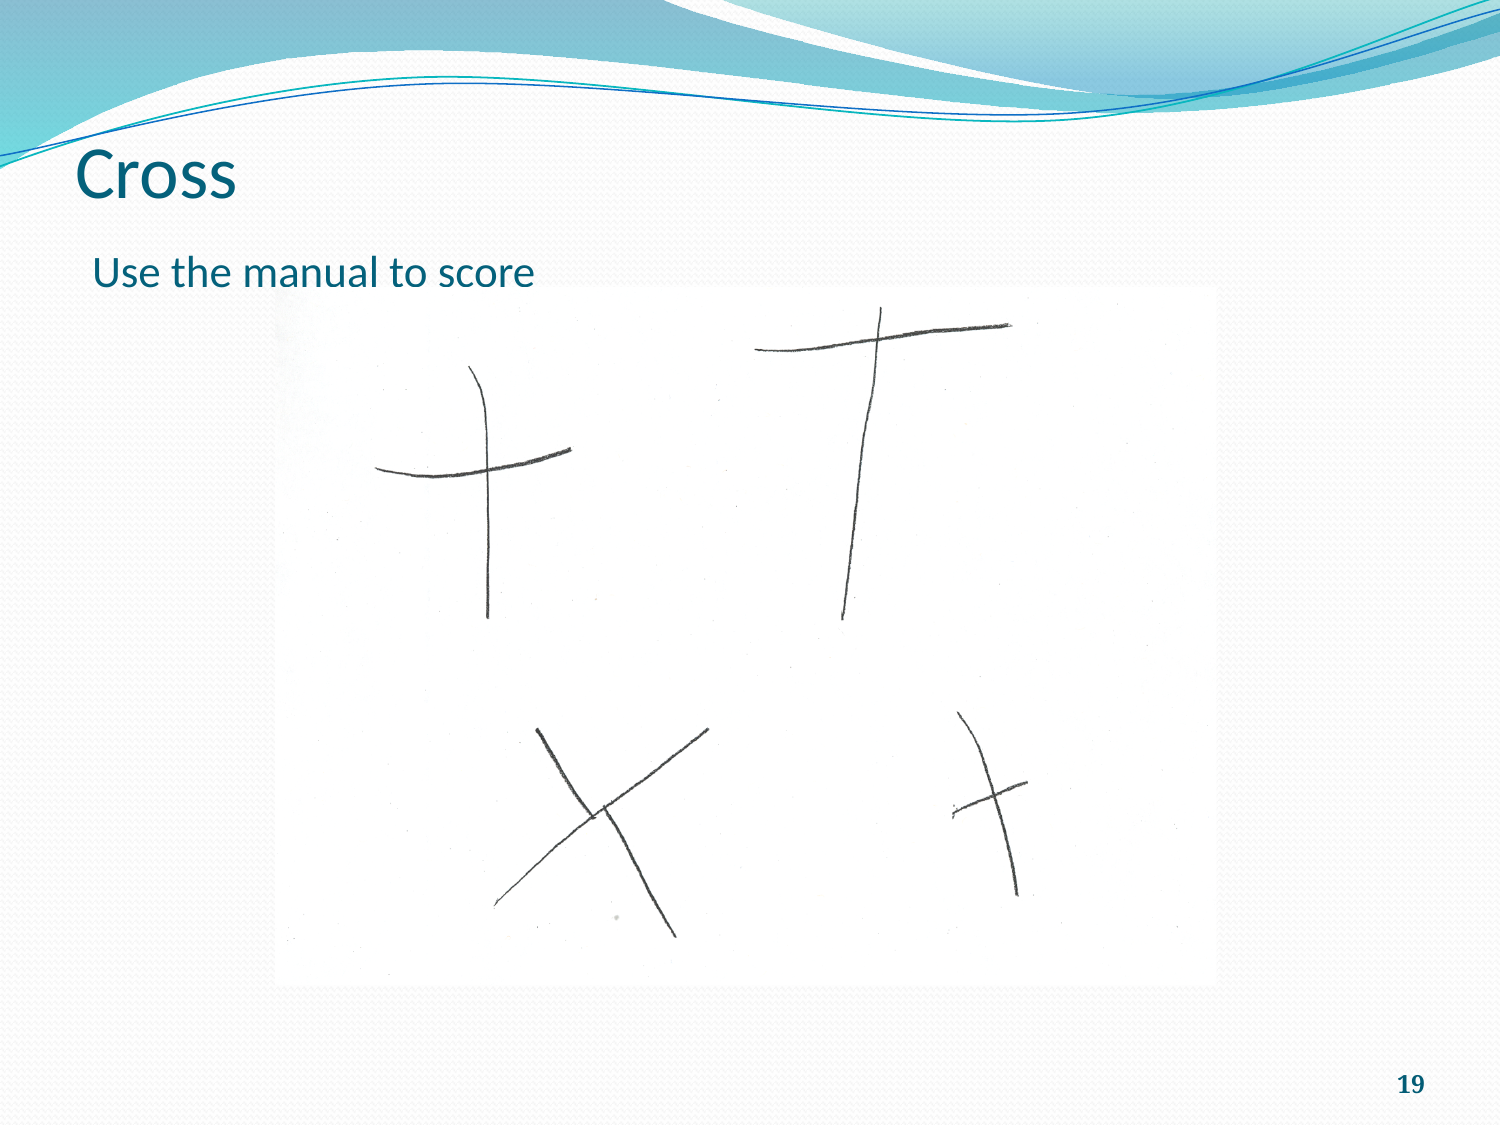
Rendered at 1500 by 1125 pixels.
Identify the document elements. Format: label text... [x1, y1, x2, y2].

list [274, 287, 1217, 985]
title Cross Use the manual to score [75, 115, 1425, 303]
slide_number 19 [1299, 1042, 1425, 1103]
